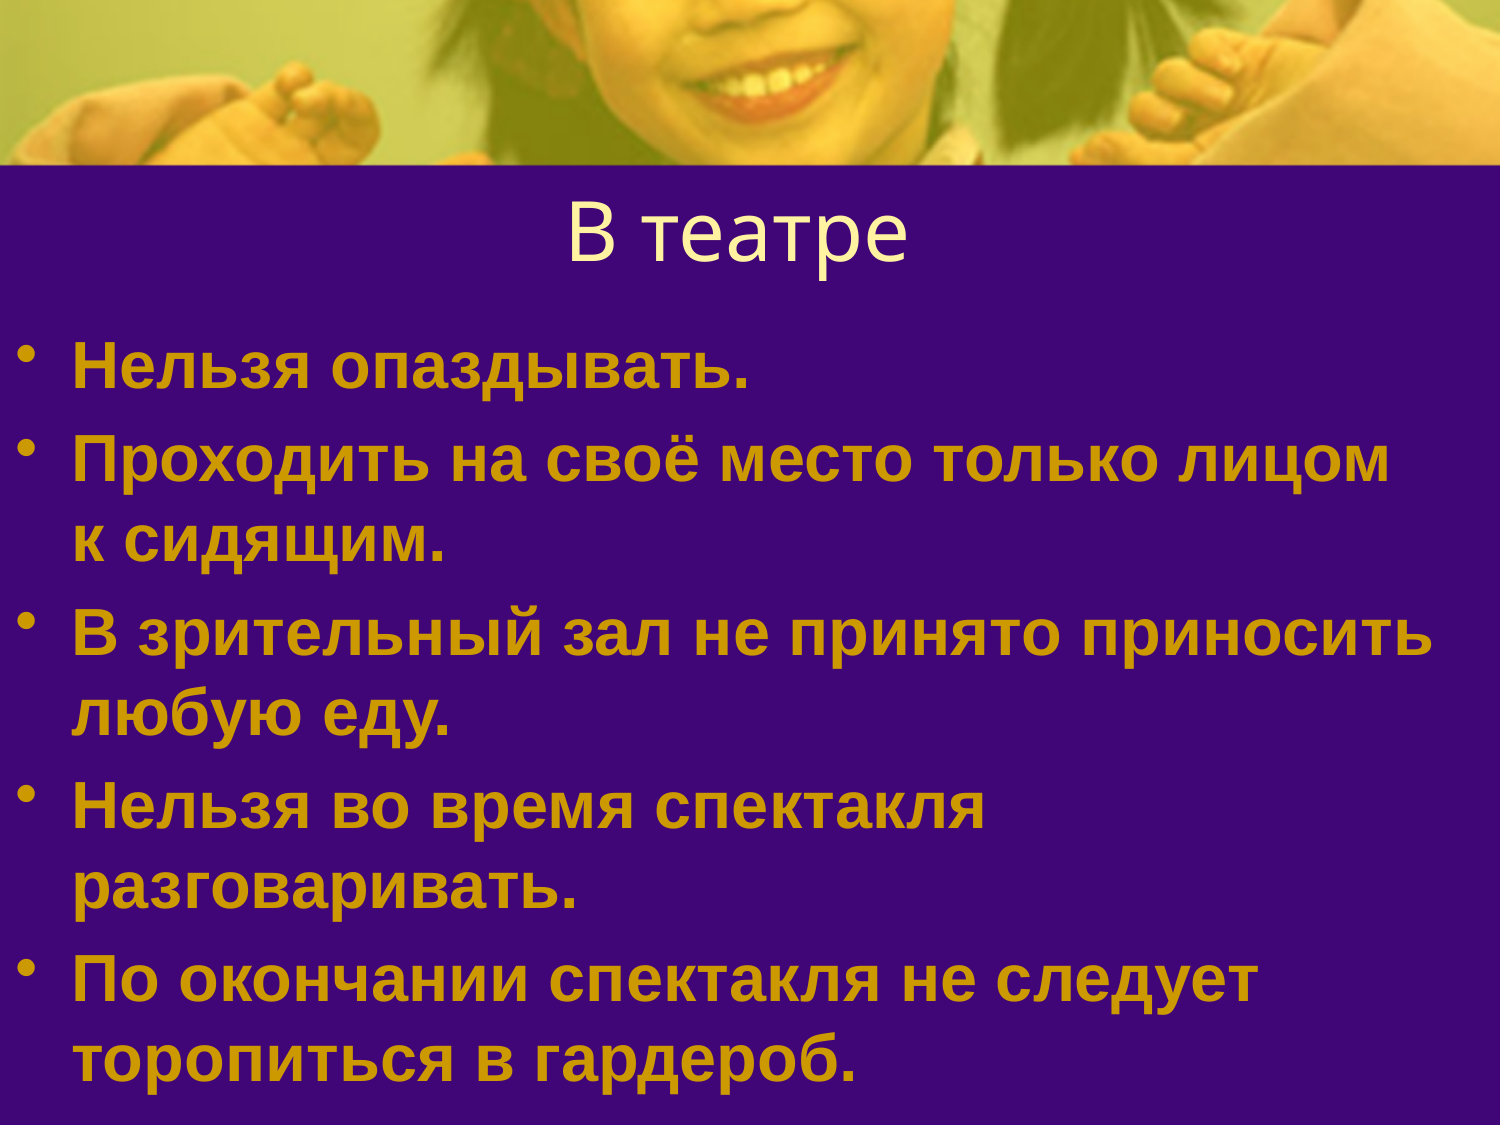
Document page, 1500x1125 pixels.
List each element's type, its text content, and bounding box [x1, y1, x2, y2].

picture [0, 0, 1500, 1125]
title В театре [87, 142, 1388, 314]
list Нельзя опаздывать. Проходить на своё место только лицом к сидящим. В зрительный зал не принято приносить любую еду. Нельзя во время спектакля разговаривать. По окончании спектакля не следует торопиться в гардероб. [0, 314, 1459, 1095]
